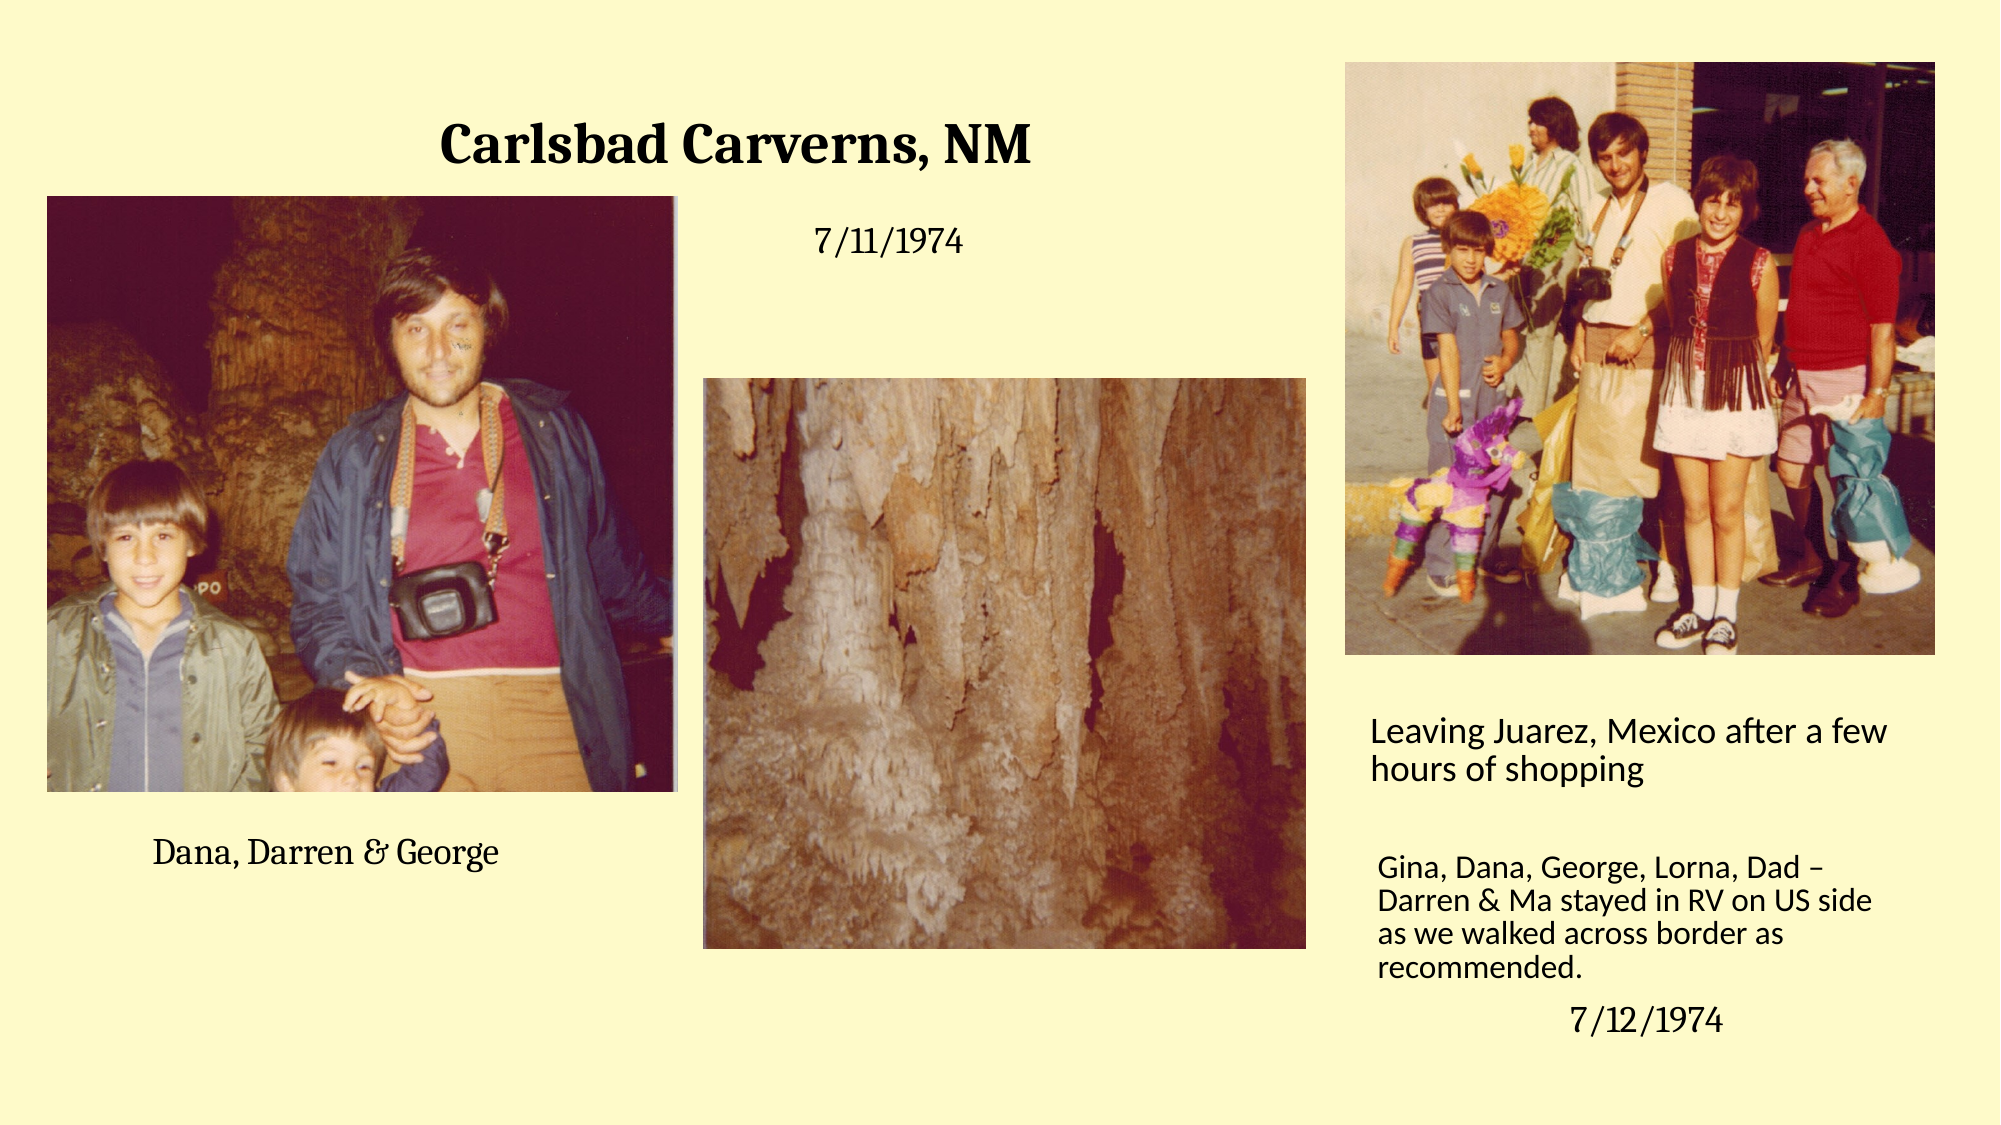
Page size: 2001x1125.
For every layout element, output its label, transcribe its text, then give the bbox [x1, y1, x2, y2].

table_header Leaving Juarez, Mexico after a few hours of shopping [1369, 699, 1923, 791]
picture [1344, 62, 1935, 655]
text_box 7/12/1974 [1555, 987, 1739, 1048]
text_box 7/11/1974 [799, 208, 979, 269]
text_box Dana, Darren & George [137, 834, 515, 880]
text_box Carlsbad Carverns, NM [426, 97, 1062, 183]
table_header Gina, Dana, George, Lorna, Dad – Darren & Ma stayed in RV on US side as we walked across border as recommended. [1376, 825, 1897, 986]
picture [702, 377, 1306, 949]
picture [47, 195, 678, 792]
